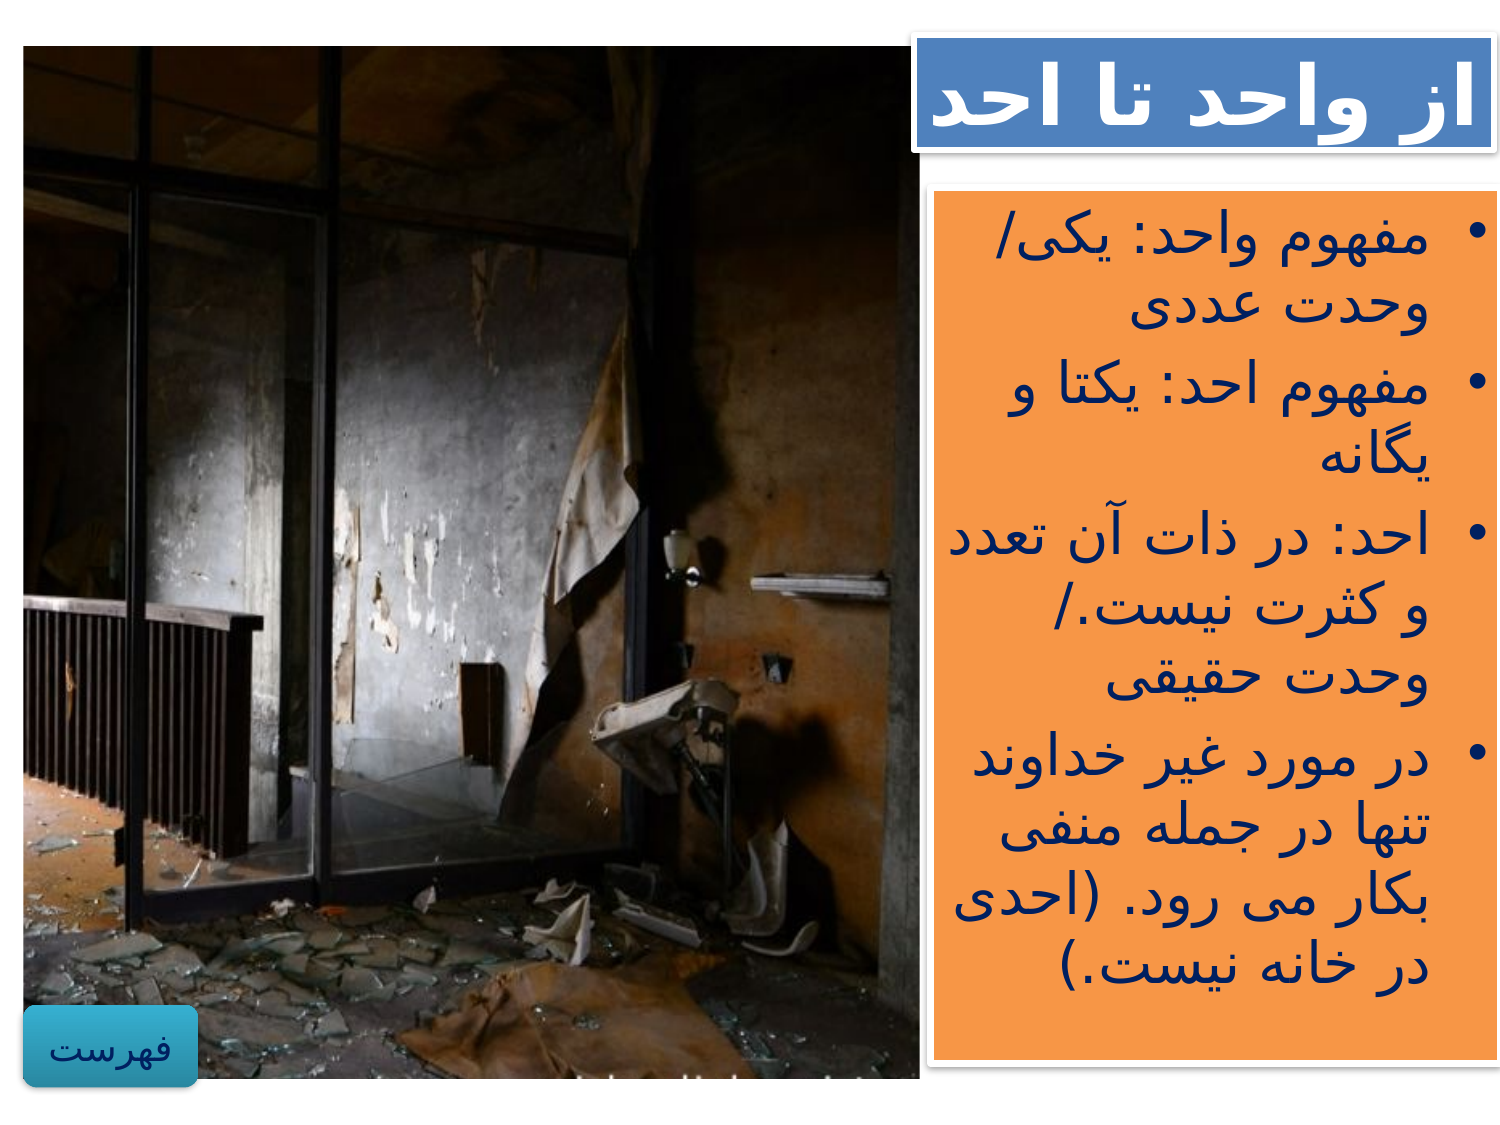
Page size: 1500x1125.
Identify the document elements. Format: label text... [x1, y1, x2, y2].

list مفهوم واحد: یکی/ وحدت عددی مفهوم احد: یکتا و یگانه احد: در ذات آن تعدد و کثرت نیست./ وحدت حقیقی در مورد غیر خداوند تنها در جمله منفی بکار می رود. (احدی در خانه نیست.) [927, 184, 1500, 1067]
text_box از واحد تا احد [911, 32, 1497, 153]
picture [23, 46, 920, 1079]
